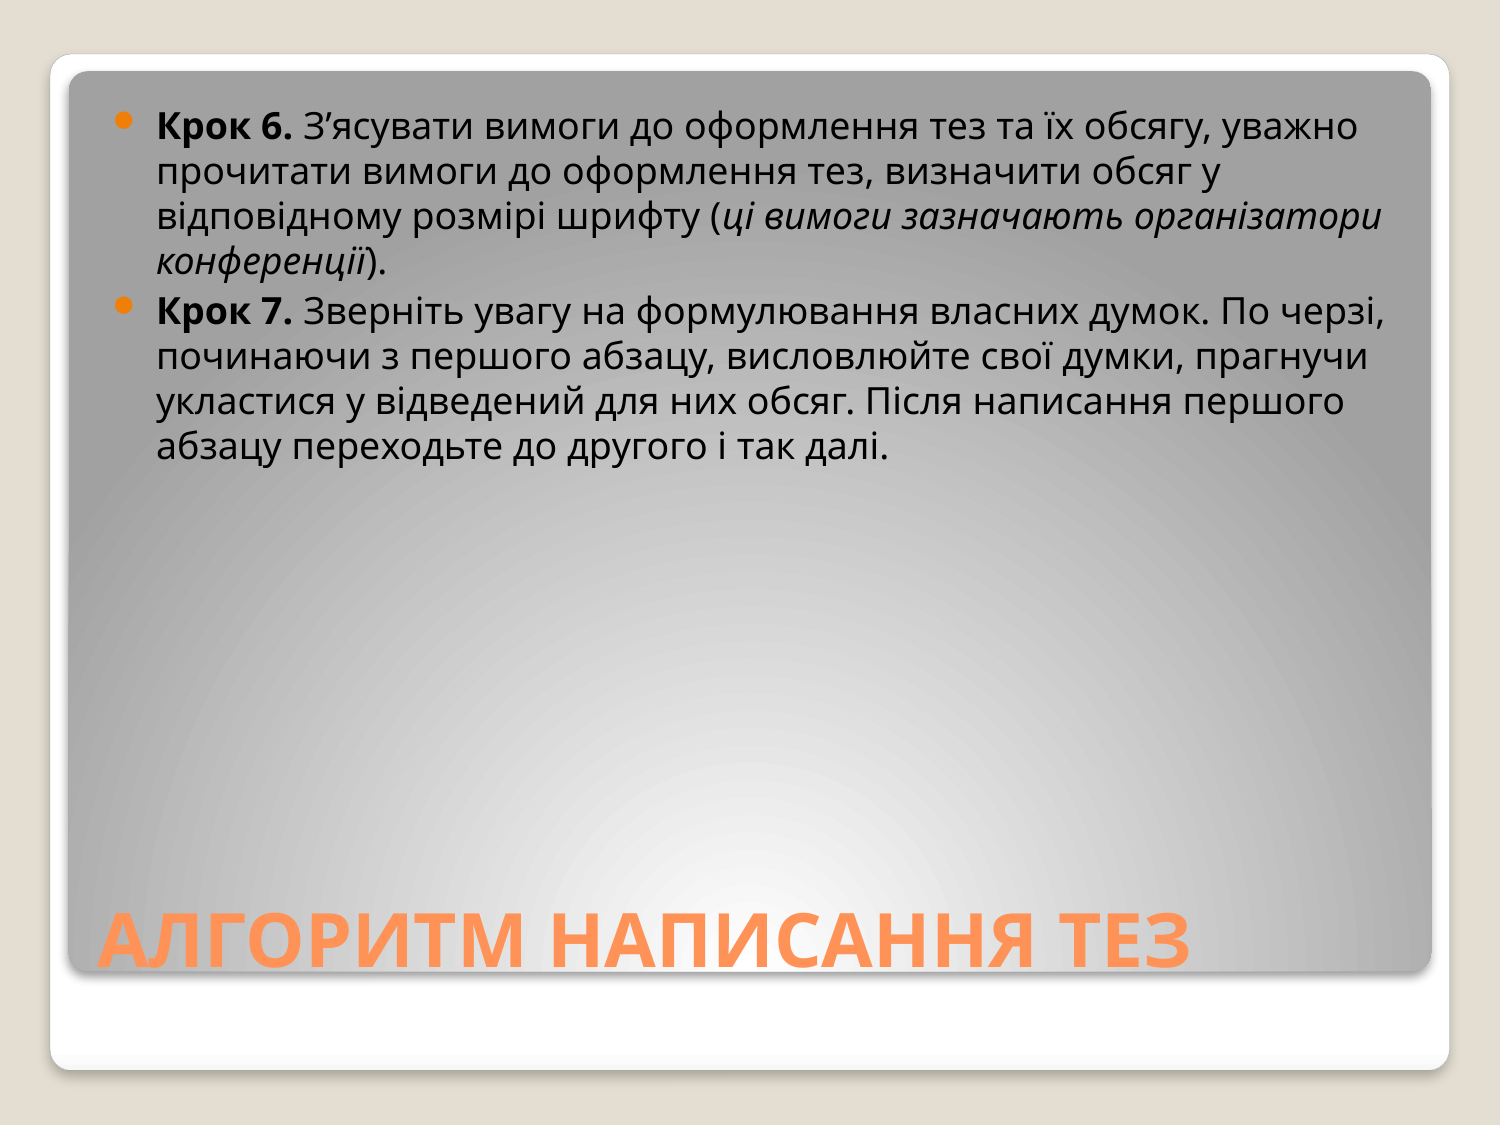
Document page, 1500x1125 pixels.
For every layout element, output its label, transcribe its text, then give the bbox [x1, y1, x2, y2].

list Крок 6. З’ясувати вимоги до оформлення тез та їх обсягу, уважно прочитати вимоги до оформлення тез, визначити обсяг у відповідному розмірі шрифту (ці вимоги зазначають організатори конференції). Крок 7. Зверніть увагу на формулювання власних думок. По черзі, починаючи з першого абзацу, висловлюйте свої думки, прагнучи укластися у відведений для них обсяг. Після написання першого абзацу переходьте до другого і так далі. [82, 86, 1425, 870]
title АЛГОРИТМ НАПИСАННЯ ТЕЗ [82, 870, 1425, 990]
